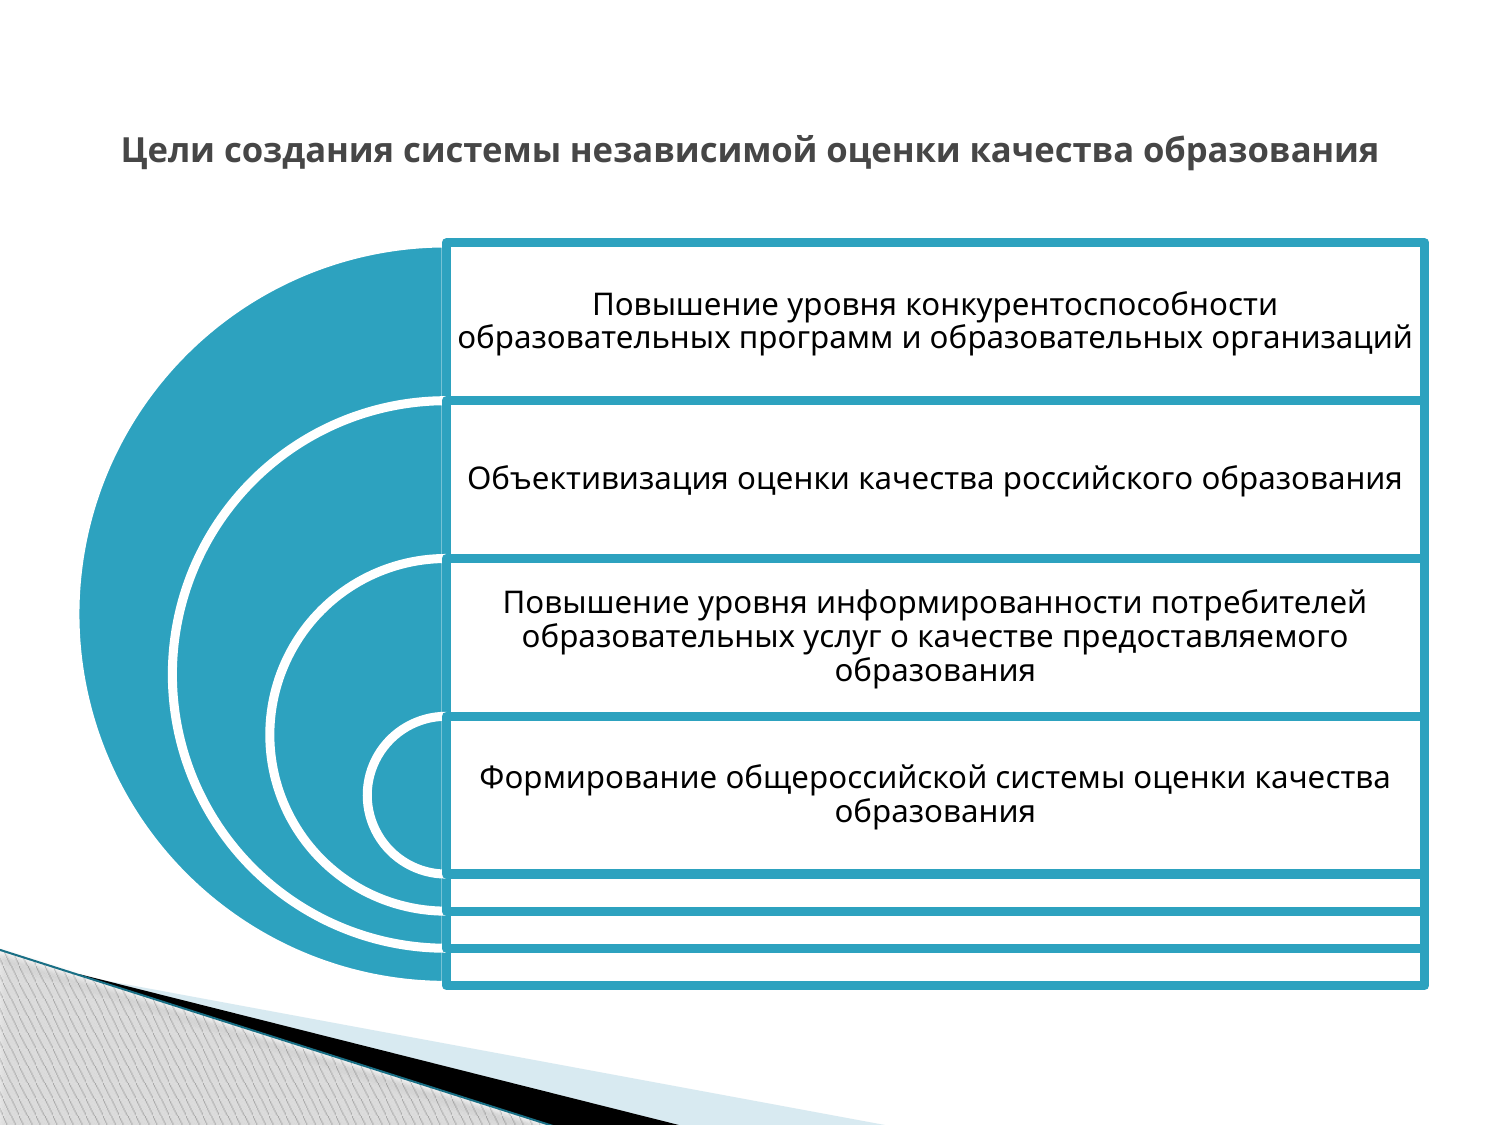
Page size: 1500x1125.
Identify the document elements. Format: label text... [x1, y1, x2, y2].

title Цели создания системы независимой оценки качества образования [75, 45, 1425, 233]
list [74, 242, 1426, 986]
